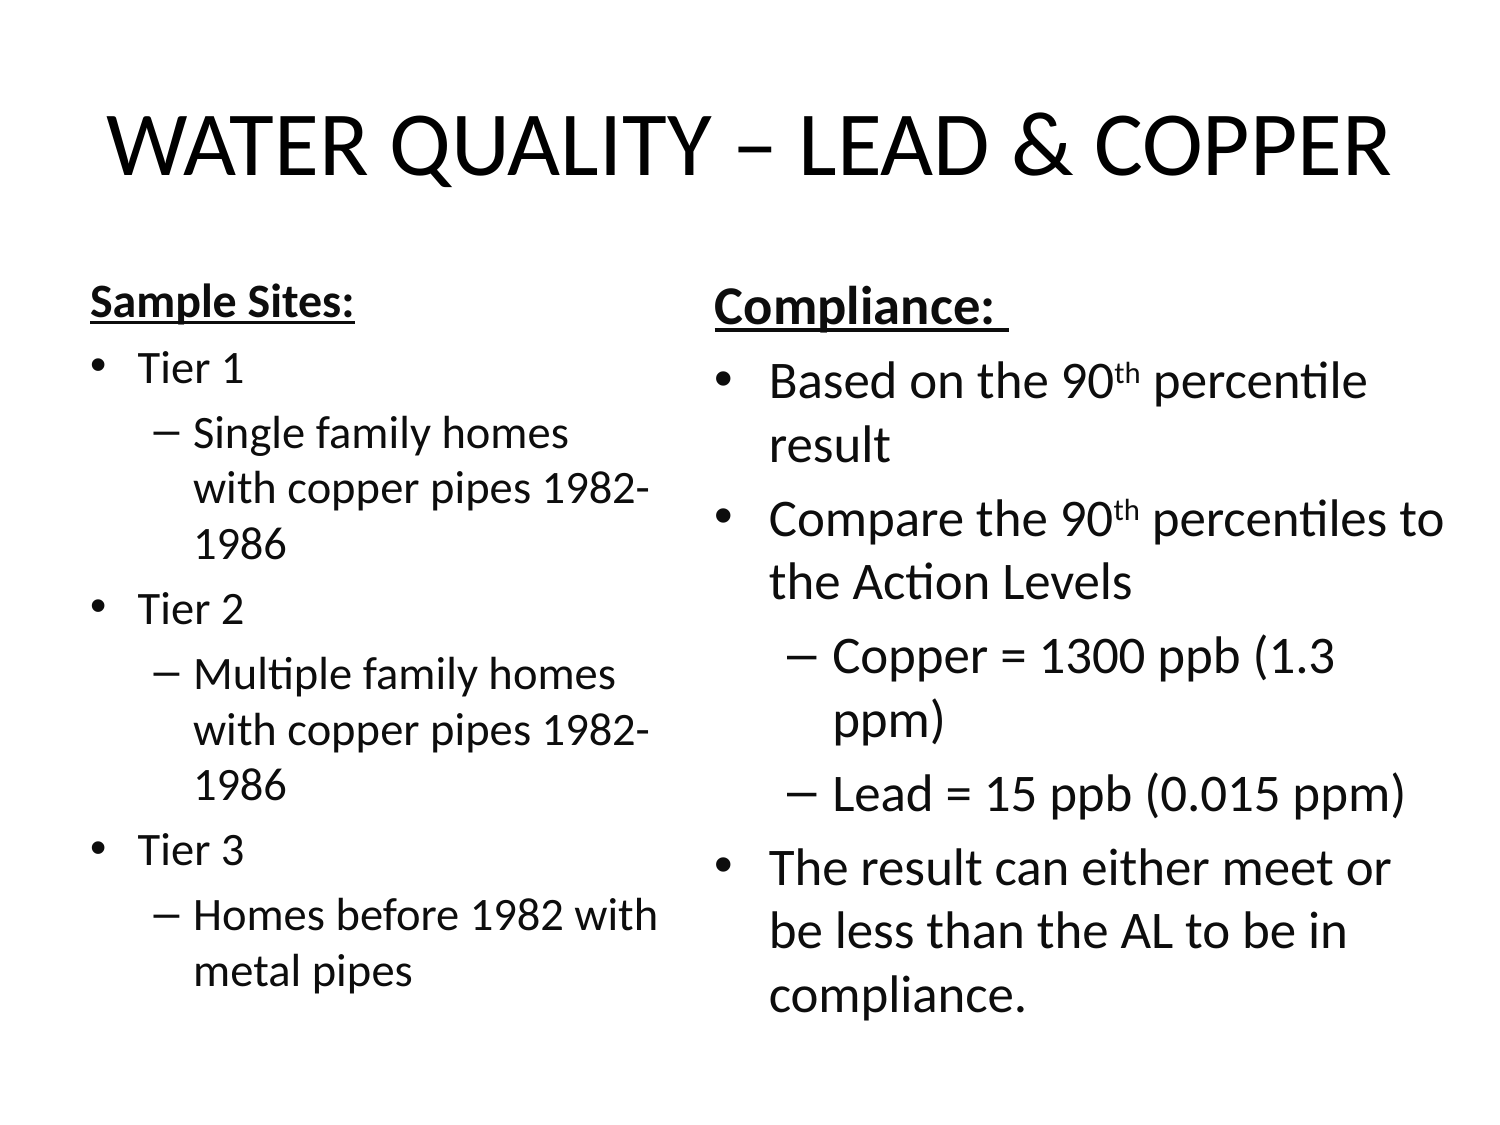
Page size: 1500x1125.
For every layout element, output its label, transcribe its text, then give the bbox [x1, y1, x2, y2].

list Sample Sites: Tier 1 Single family homes with copper pipes 1982-1986 Tier 2 Multiple family homes with copper pipes 1982-1986 Tier 3 Homes before 1982 with metal pipes [75, 262, 675, 1013]
title WATER QUALITY – LEAD & COPPER [75, 45, 1425, 233]
text_box Compliance: Based on the 90th percentile result Compare the 90th percentiles to the Action Levels Copper = 1300 ppb (1.3 ppm) Lead = 15 ppb (0.015 ppm) The result can either meet or be less than the AL to be in compliance. [699, 262, 1463, 1035]
